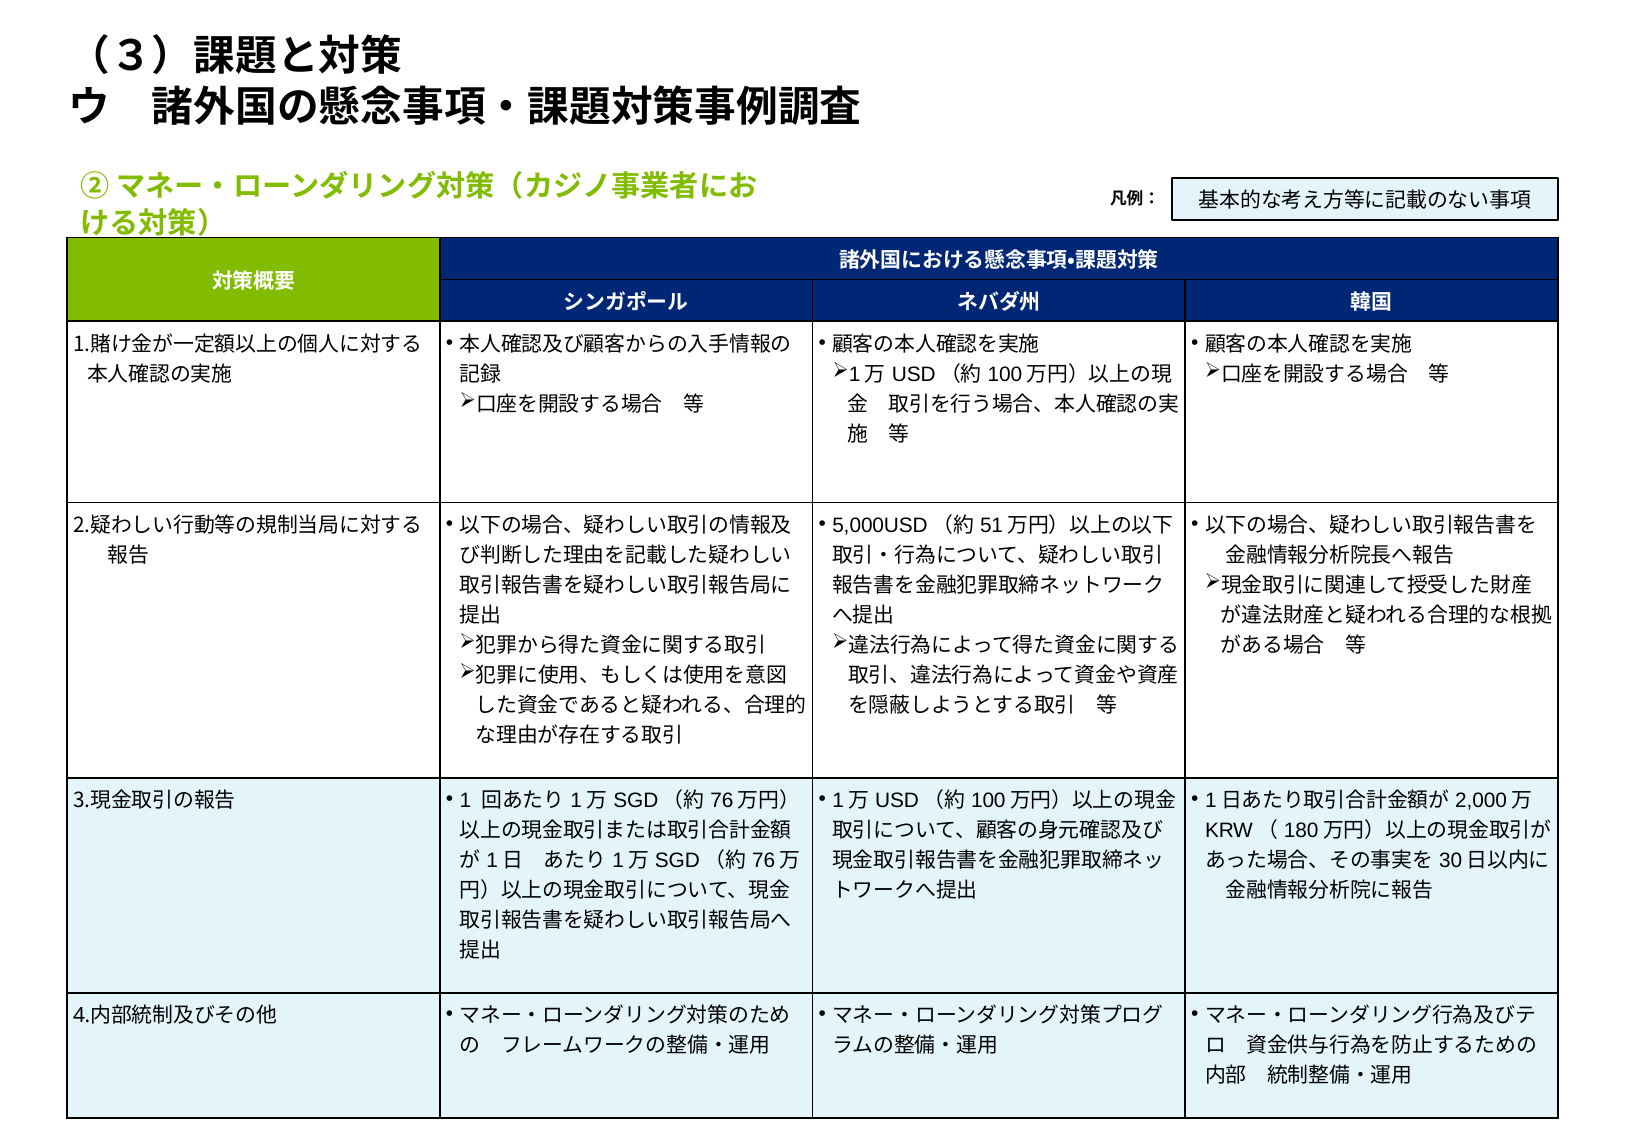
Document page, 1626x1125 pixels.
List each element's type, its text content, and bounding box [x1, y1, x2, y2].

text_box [1097, 175, 1559, 220]
table_cell 1万USD（約100万円）以上の現金取引について、顧客の身元確認及び現金取引報告書を金融犯罪取締ネットワークへ提出 [813, 779, 1184, 992]
table_cell 韓国 [1186, 280, 1557, 320]
table_header 対策概要 [68, 238, 439, 320]
table_cell 以下の場合、疑わしい取引の情報及び判断した理由を記載した疑わしい取引報告書を疑わしい取引報告局に提出 犯罪から得た資金に関する取引 犯罪に使用、もしくは使用を意図した資金であると疑われる、合理的な理由が存在する取引 [441, 503, 812, 777]
table_cell 以下の場合、疑わしい取引報告書を 金融情報分析院長へ報告 現金取引に関連して授受した財産が違法財産と疑われる合理的な根拠がある場合 等 [1186, 503, 1557, 777]
table_cell 現金取引の報告 [68, 779, 439, 992]
table_header 諸外国における懸念事項・課題対策 [441, 238, 1557, 279]
table_cell 1 回あたり1万SGD（約76万円）以上の現金取引または取引合計金額が1日 あたり1万SGD（約76万円）以上の現金取引について、現金取引報告書を疑わしい取引報告局へ提出 [441, 779, 812, 992]
table_cell シンガポール [441, 280, 812, 320]
table_cell 疑わしい行動等の規制当局に対する 報告 [68, 503, 439, 777]
table_cell 本人確認及び顧客からの入手情報の記録 口座を開設する場合 等 [441, 322, 812, 502]
table_cell 顧客の本人確認を実施 1万USD（約100万円）以上の現金 取引を行う場合、本人確認の実施 等 [813, 322, 1184, 502]
table_cell 賭け金が一定額以上の個人に対する本人確認の実施 [68, 322, 439, 502]
list ②マネー・ローンダリング対策（カジノ事業者における対策） [68, 166, 777, 237]
table_cell 内部統制及びその他 [68, 994, 439, 1117]
table_cell 1日あたり取引合計金額が2,000万KRW（180万円）以上の現金取引があった場合、その事実を30日以内に 金融情報分析院に報告 [1186, 779, 1557, 992]
table_cell 顧客の本人確認を実施 口座を開設する場合 等 [1186, 322, 1557, 502]
table_cell マネー・ローンダリング対策のための フレームワークの整備・運用 [441, 994, 812, 1117]
table_cell マネー・ローンダリング対策プログラムの整備・運用 [813, 994, 1184, 1117]
table_cell ネバダ州 [813, 280, 1184, 320]
table_cell マネー・ローンダリング行為及びテロ 資金供与行為を防止するための内部 統制整備・運用 [1186, 994, 1557, 1117]
table_cell 5,000USD（約51万円）以上の以下取引・行為について、疑わしい取引報告書を金融犯罪取締ネットワークへ提出 違法行為によって得た資金に関する取引、違法行為によって資金や資産を隠蔽しようとする取引 等 [813, 503, 1184, 777]
title （３）課題と対策 ウ 諸外国の懸念事項・課題対策事例調査 [68, 22, 1557, 130]
